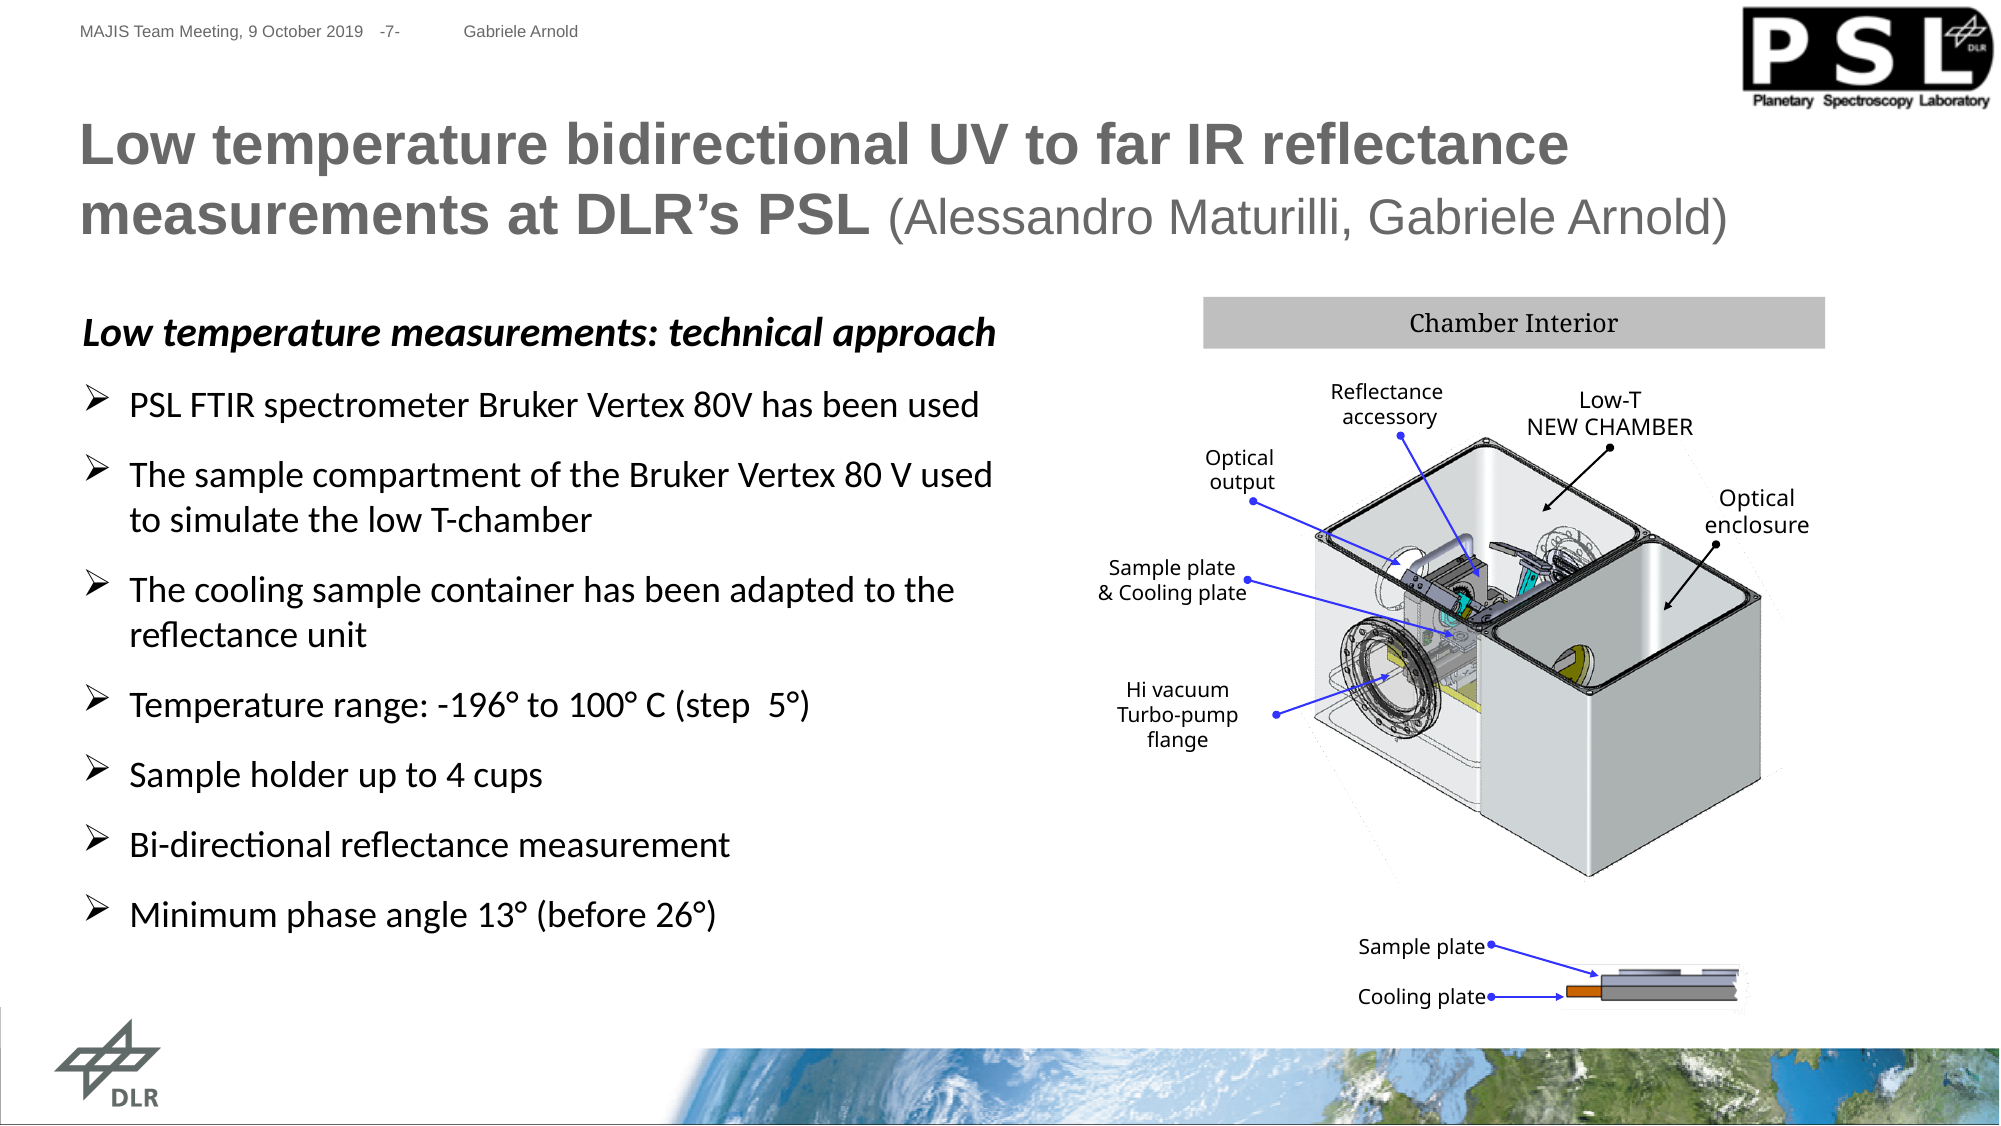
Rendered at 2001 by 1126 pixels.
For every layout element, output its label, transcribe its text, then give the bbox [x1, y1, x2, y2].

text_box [1253, 501, 1395, 566]
picture [1742, 0, 1999, 115]
footer Gabriele Arnold [499, 20, 1532, 49]
text_box Low-T NEW CHAMBER [1504, 377, 1716, 430]
picture [1299, 431, 1786, 883]
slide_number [79, 20, 499, 49]
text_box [1542, 448, 1611, 512]
picture [0, 902, 2000, 1125]
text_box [1247, 579, 1454, 637]
title Low temperature bidirectional UV to far IR reflectance measurements at DLR’s PSL (Alessandro Maturilli, Gabriele Arnold) [79, 106, 1921, 262]
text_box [1276, 674, 1391, 715]
text_box Hi vacuum Turbo-pump flange [1088, 669, 1268, 759]
text_box Reflectance accessory [1299, 371, 1480, 431]
text_box Sample plate Cooling plate [1332, 926, 1512, 1017]
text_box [1663, 544, 1717, 611]
text_box Sample plate & Cooling plate [1082, 546, 1263, 612]
text_box Optical output [1152, 436, 1294, 502]
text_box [1491, 944, 1600, 977]
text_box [1400, 435, 1480, 578]
text_box Optical enclosure [1790, 476, 1851, 546]
text_box Chamber Interior [1203, 296, 1826, 349]
